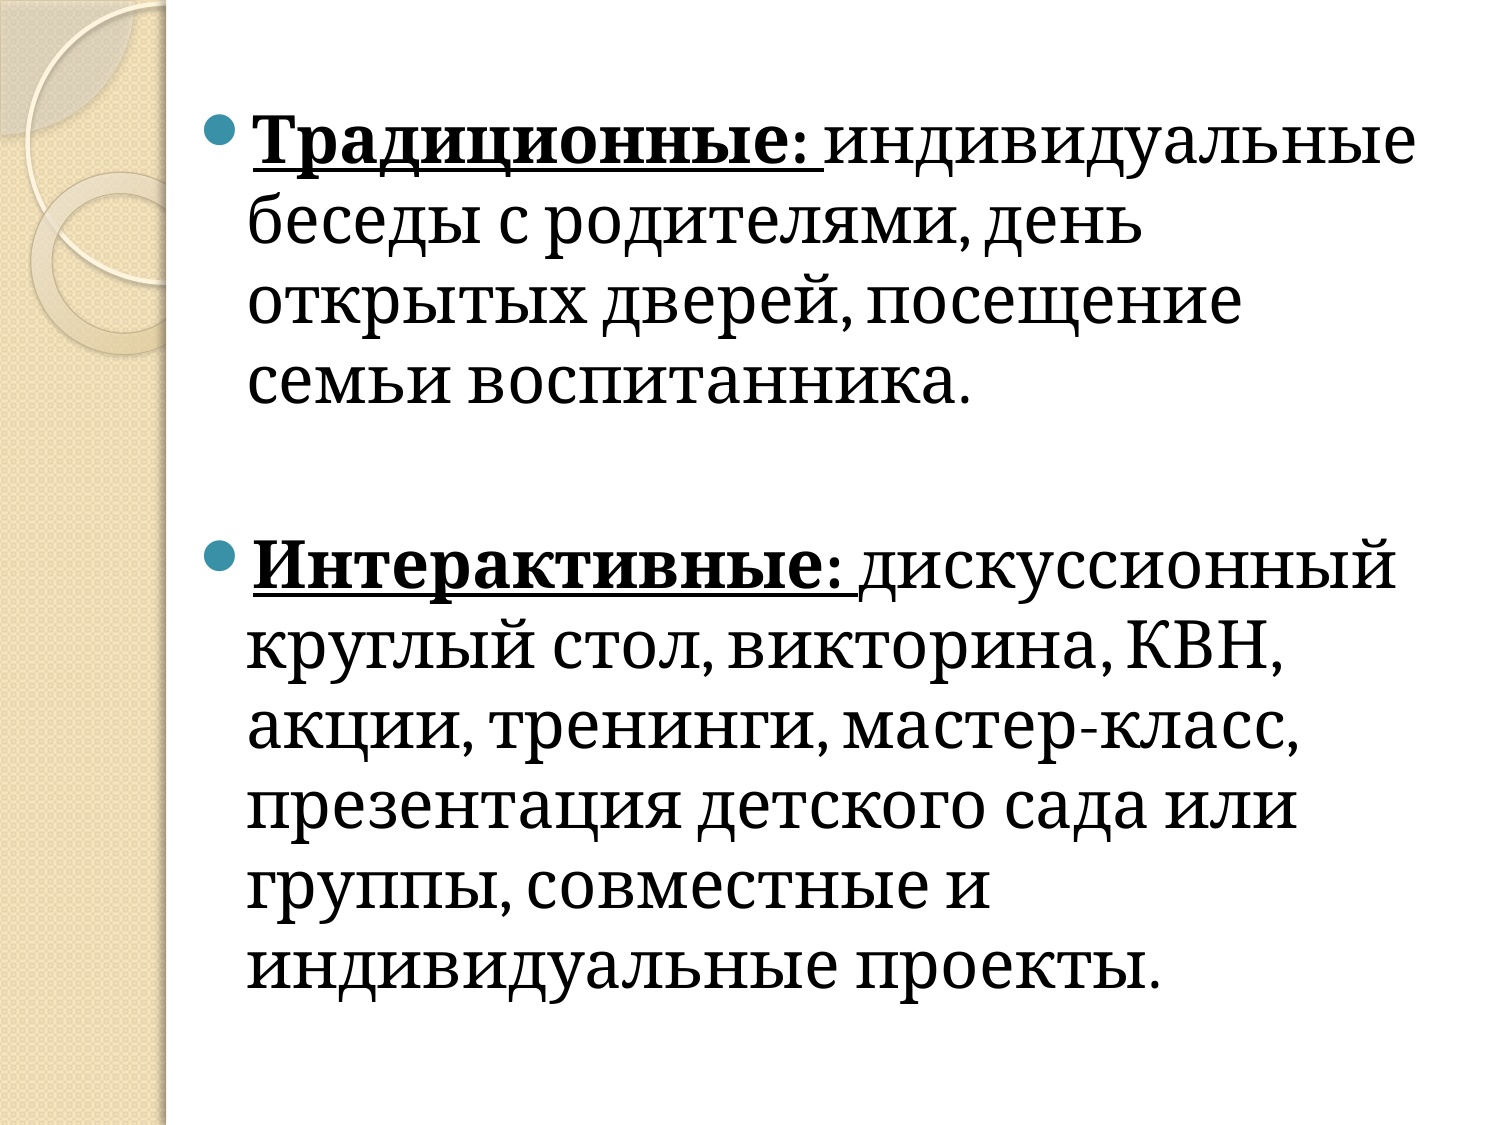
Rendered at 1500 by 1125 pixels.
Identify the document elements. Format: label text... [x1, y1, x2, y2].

list Традиционные: индивидуальные беседы с родителями, день открытых дверей, посещение семьи воспитанника. Интерактивные: дискуссионный круглый стол, викторина, КВН, акции, тренинги, мастер-класс, презентация детского сада или группы, совместные и индивидуальные проекты. [171, 90, 1466, 1025]
